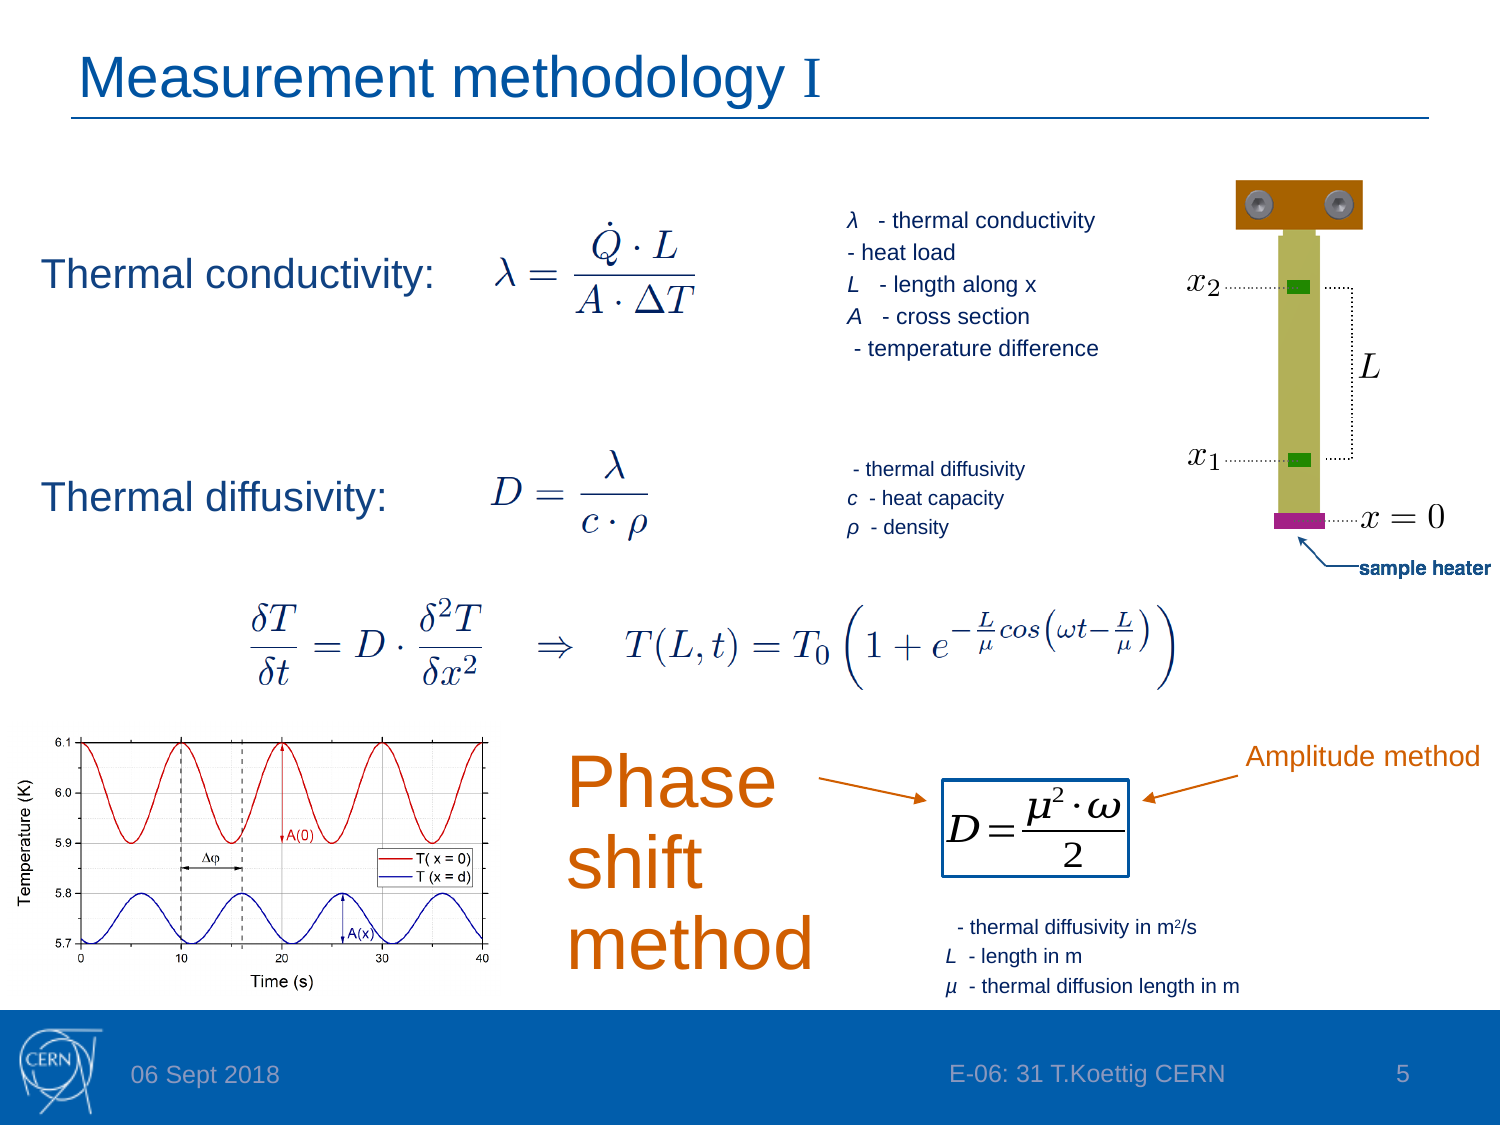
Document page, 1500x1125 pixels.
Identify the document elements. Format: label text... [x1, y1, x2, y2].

picture [1185, 172, 1500, 582]
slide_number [115, 1043, 466, 1104]
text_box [25, 435, 664, 549]
slide_number 4 [1315, 1042, 1425, 1103]
text_box Thermal conductivity: [25, 239, 455, 319]
picture [465, 209, 713, 332]
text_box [1201, 729, 1500, 993]
title Measurement methodology I [70, 29, 1430, 119]
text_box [7, 576, 1191, 996]
footer E-06: 31 T.Koettig CERN [850, 1042, 1315, 1103]
